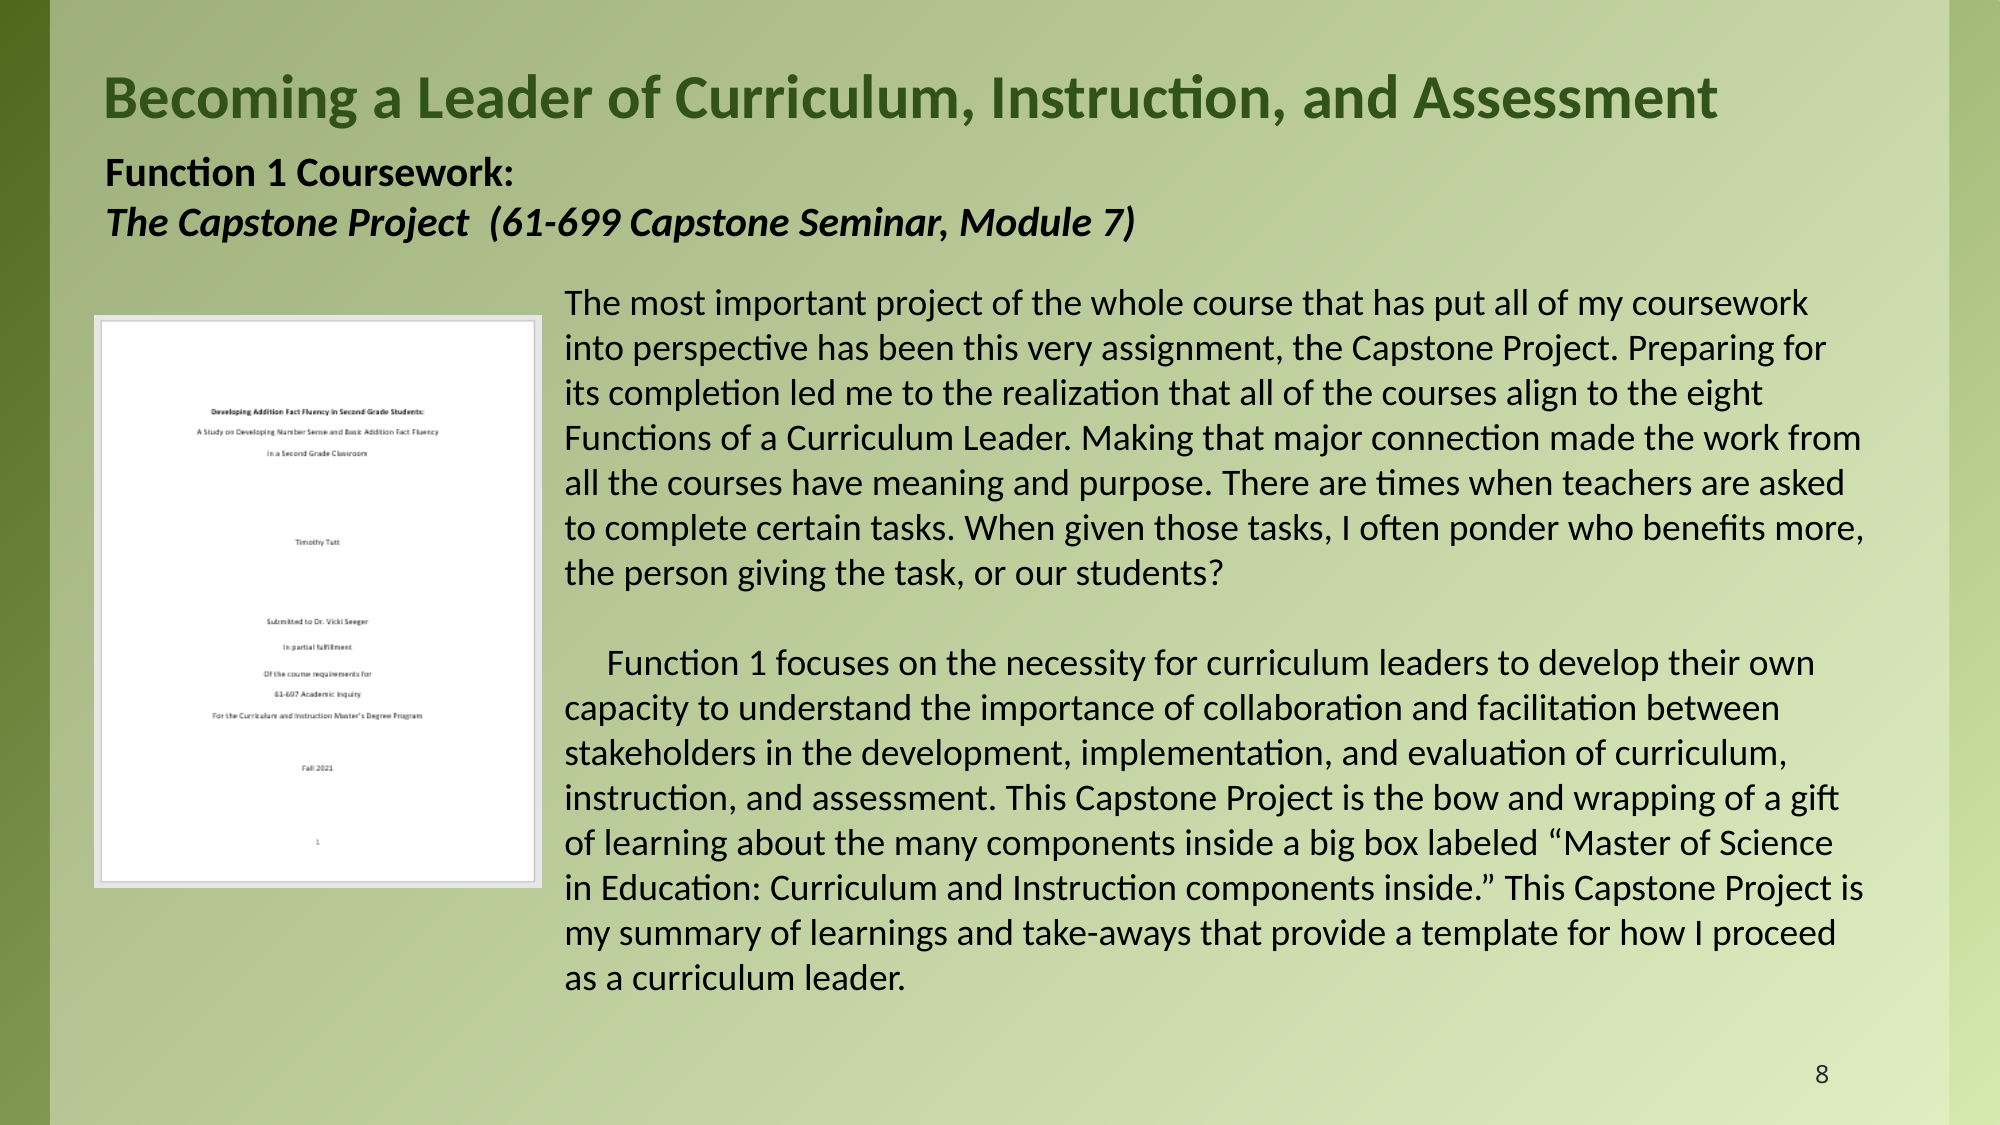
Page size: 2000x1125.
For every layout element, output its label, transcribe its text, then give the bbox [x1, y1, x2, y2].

text_box The most important project of the whole course that has put all of my coursework into perspective has been this very assignment, the Capstone Project. Preparing for its completion led me to the realization that all of the courses align to the eight Functions of a Curriculum Leader. Making that major connection made the work from all the courses have meaning and purpose. There are times when teachers are asked to complete certain tasks. When given those tasks, I often ponder who benefits more, the person giving the task, or our students? Function 1 focuses on the necessity for curriculum leaders to develop their own capacity to understand the importance of collaboration and facilitation between stakeholders in the development, implementation, and evaluation of curriculum, instruction, and assessment. This Capstone Project is the bow and wrapping of a gift of learning about the many components inside a big box labeled “Master of Science in Education: Curriculum and Instruction components inside.” This Capstone Project is my summary of learnings and take-aways that provide a template for how I proceed as a curriculum leader. [549, 270, 1885, 1005]
text_box Function 1 Coursework: The Capstone Project (61-699 Capstone Seminar, Module 7) [90, 137, 1838, 253]
picture [94, 315, 542, 888]
slide_number 8 [1667, 1050, 1850, 1103]
title Becoming a Leader of Curriculum, Instruction, and Assessment [83, 37, 1859, 142]
